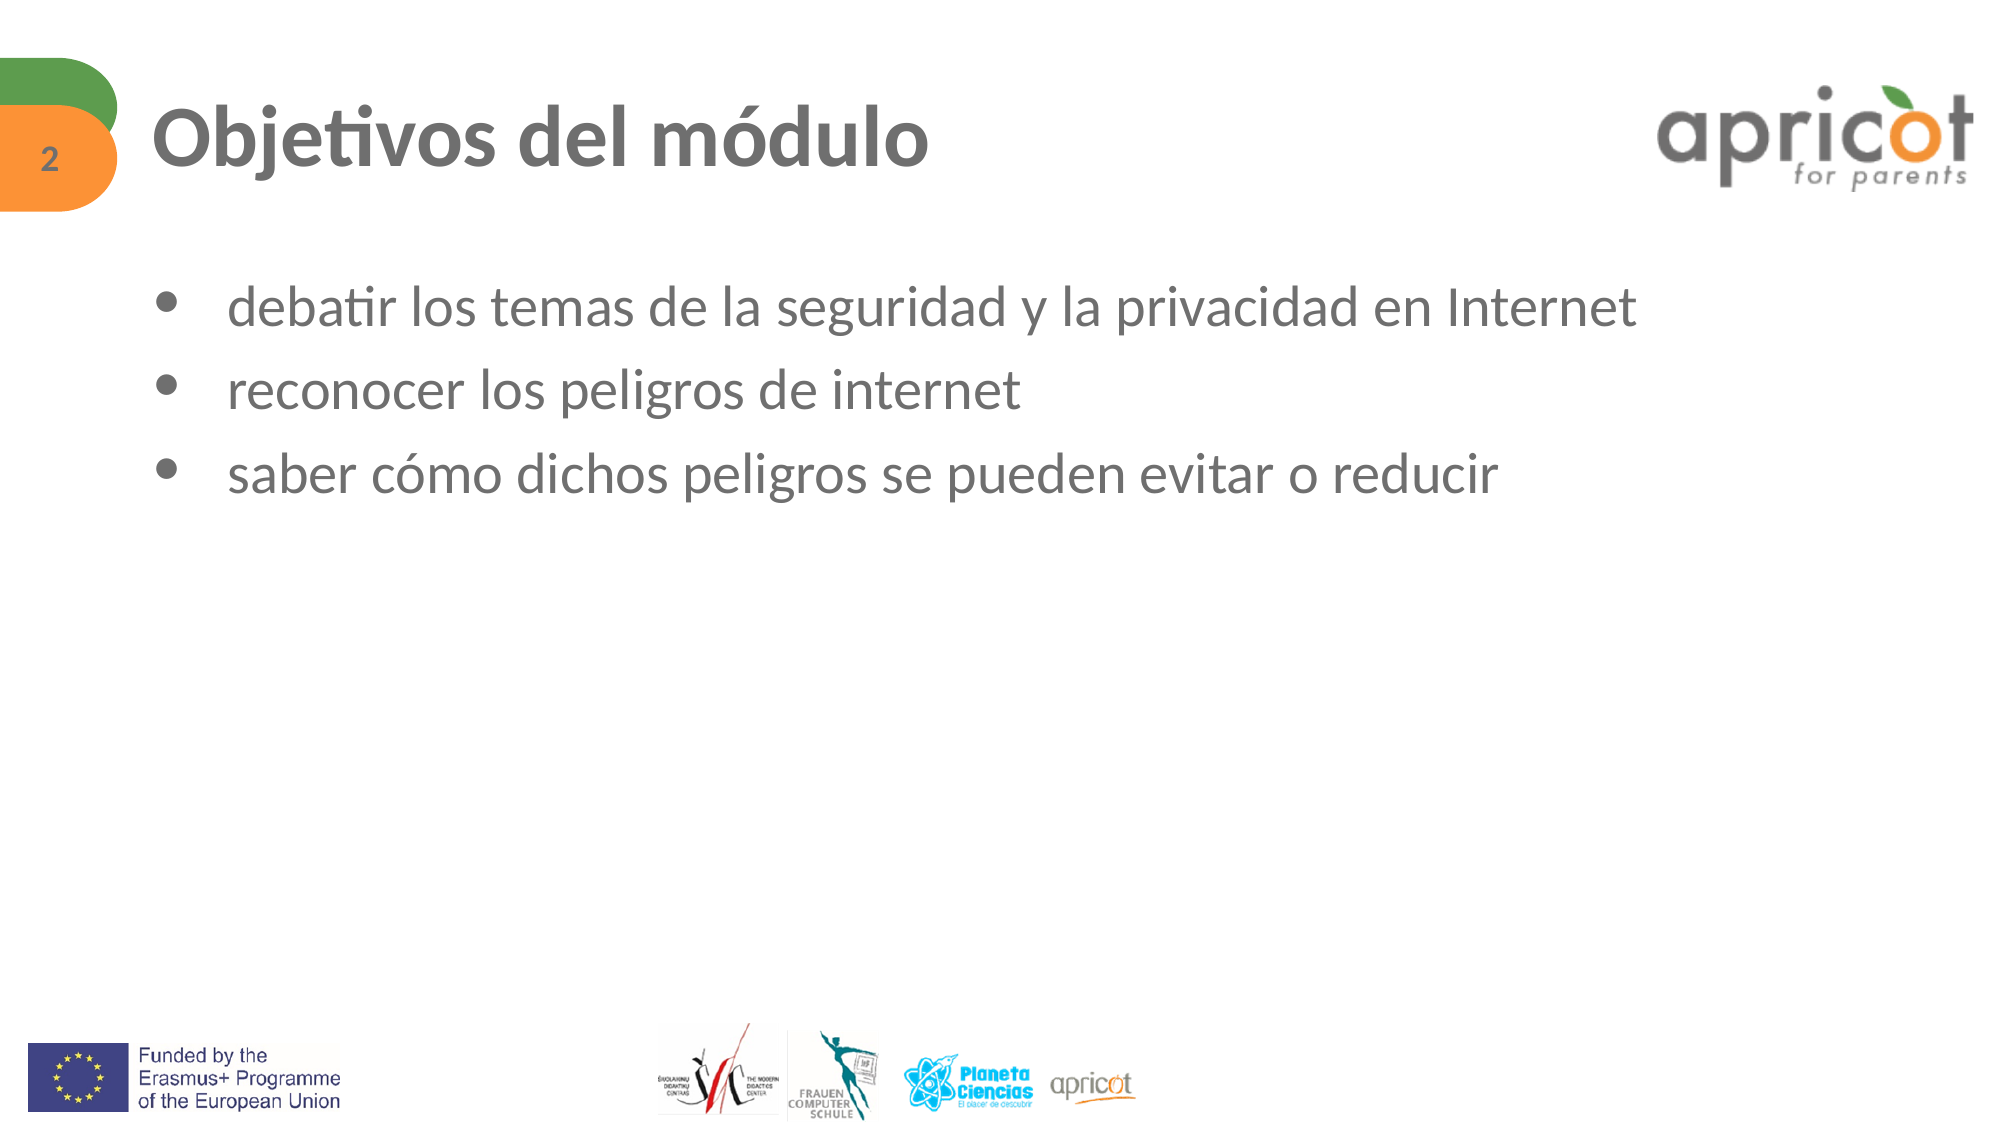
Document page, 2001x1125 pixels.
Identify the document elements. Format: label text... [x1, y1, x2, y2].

slide_number ‹#› [3, 126, 97, 187]
picture [28, 1043, 340, 1112]
picture [1657, 85, 1974, 192]
title Objetivos del módulo [137, 29, 1635, 247]
picture [658, 1023, 1136, 1122]
list debatir los temas de la seguridad y la privacidad en Internet reconocer los peligros de internet saber cómo dichos peligros se pueden evitar o reducir [137, 268, 1863, 1014]
